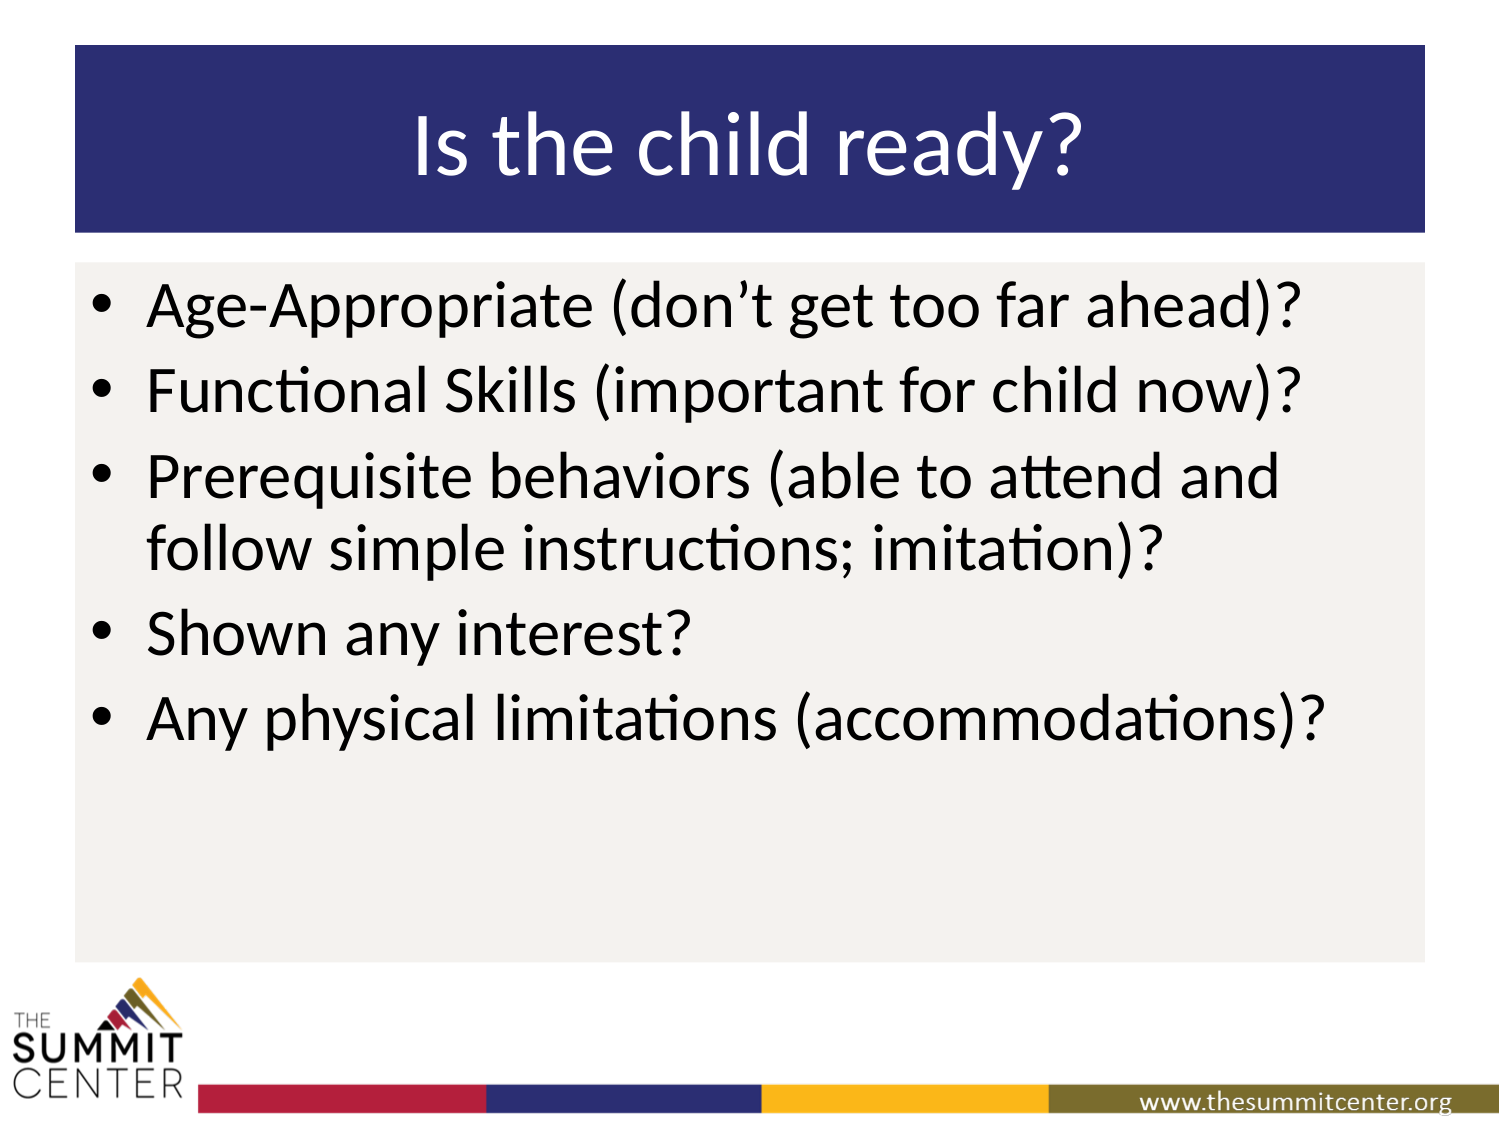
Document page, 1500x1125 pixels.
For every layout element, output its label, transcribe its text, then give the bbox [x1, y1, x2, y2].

title Is the child ready? [75, 45, 1425, 233]
picture [0, 937, 1500, 1125]
list Age-Appropriate (don’t get too far ahead)? Functional Skills (important for child now)? Prerequisite behaviors (able to attend and follow simple instructions; imitation)? Shown any interest? Any physical limitations (accommodations)? [75, 262, 1425, 963]
